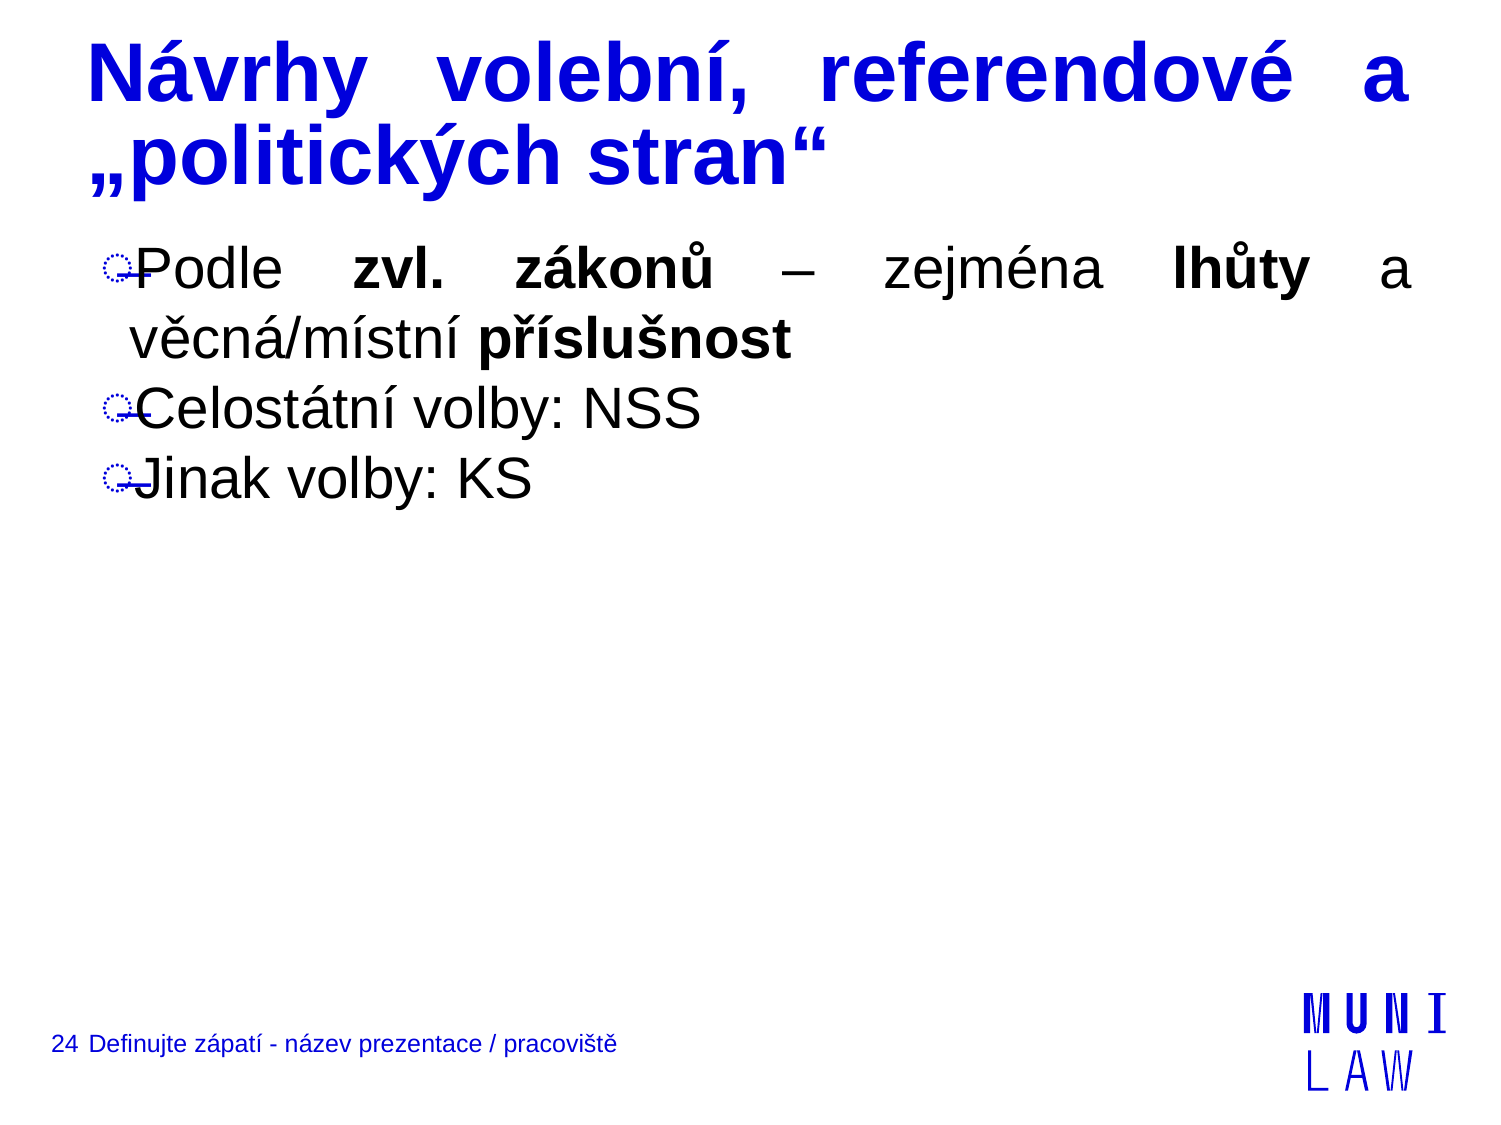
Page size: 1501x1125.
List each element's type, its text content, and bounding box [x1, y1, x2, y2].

slide_number 24 [50, 1021, 82, 1063]
title Návrhy volební, referendové a „politických stran“ [86, 34, 1411, 109]
list Podle zvl. zákonů – zejména lhůty a věcná/místní příslušnost Celostátní volby: NSS Jinak volby: KS [88, 230, 1412, 957]
footer Definujte zápatí - název prezentace / pracoviště [88, 1021, 1064, 1063]
